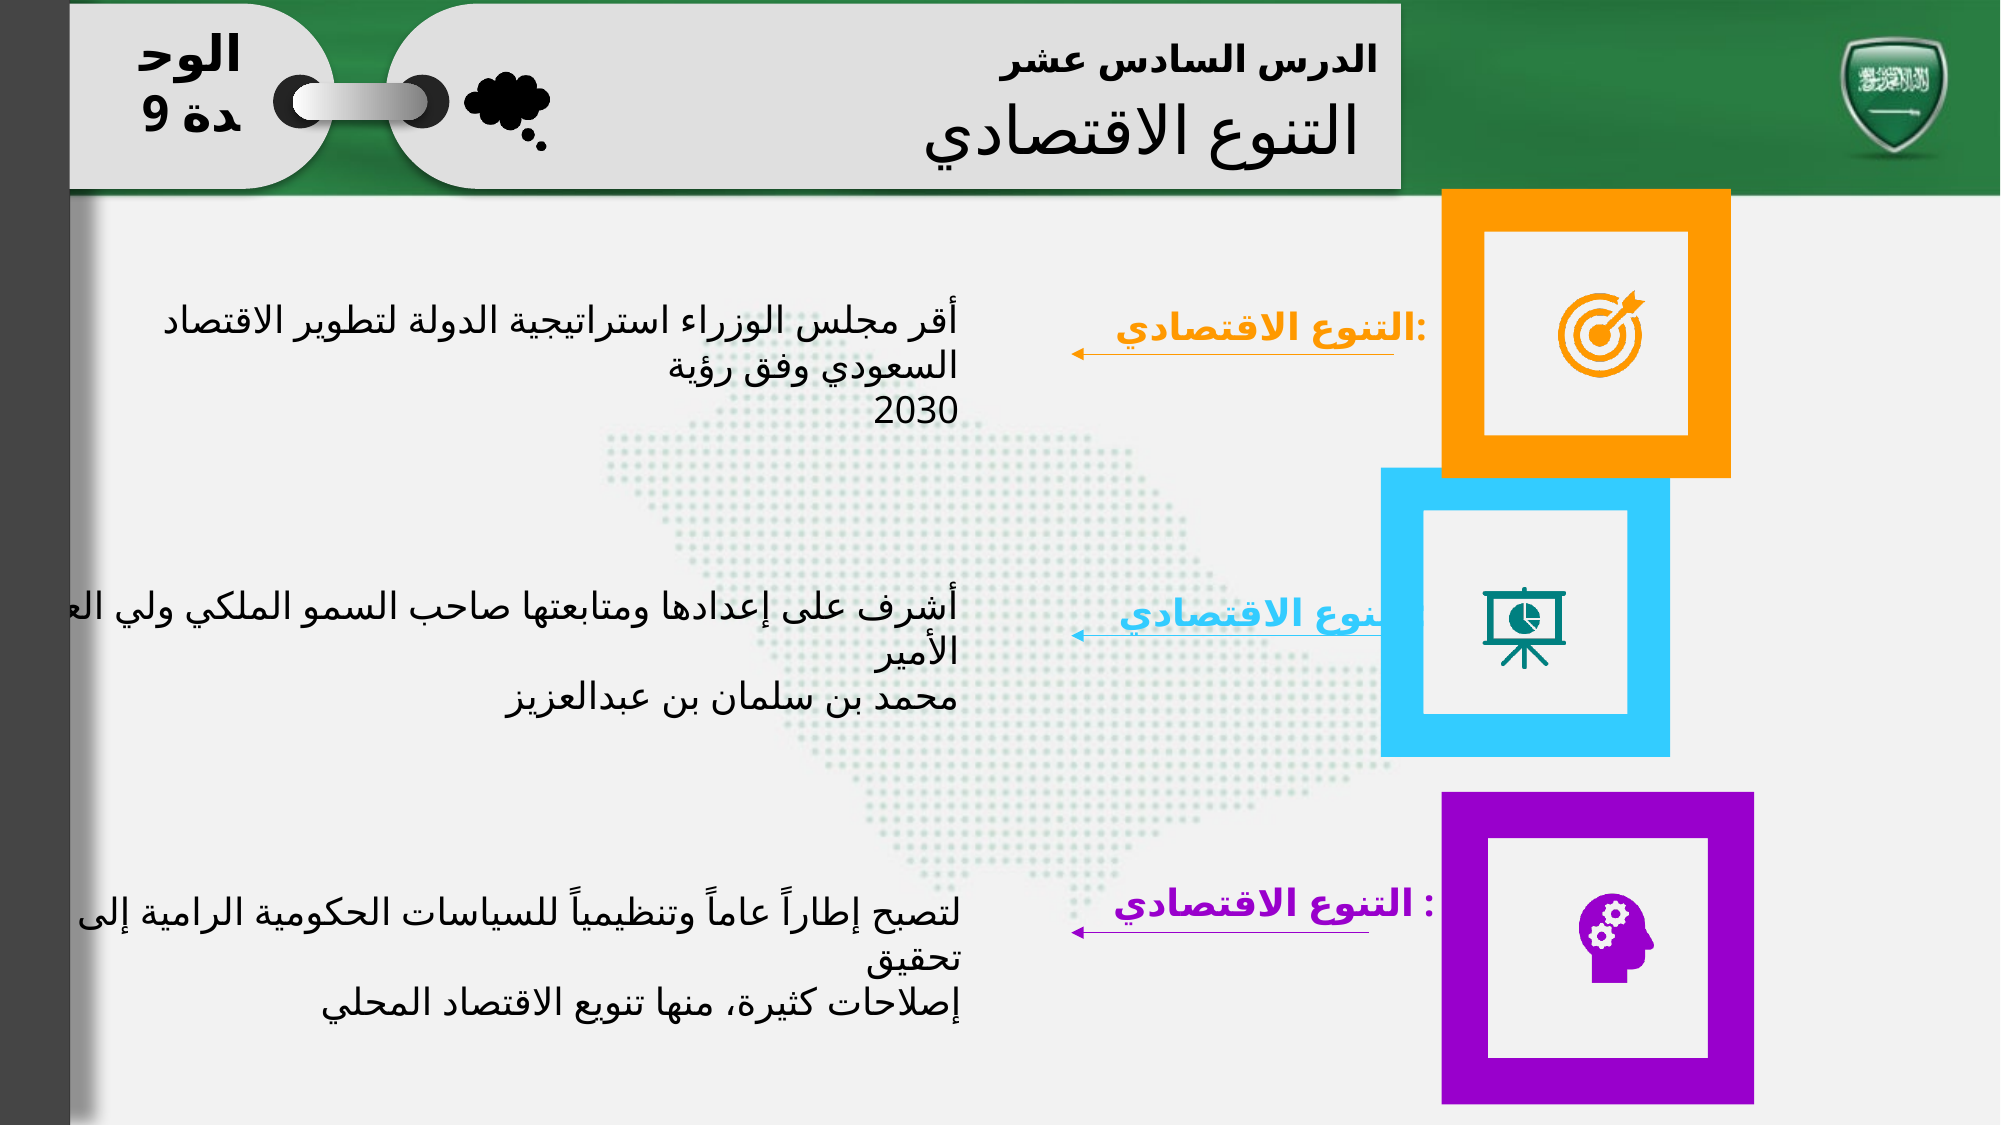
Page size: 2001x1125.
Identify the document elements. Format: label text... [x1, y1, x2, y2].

text_box التنوع الاقتصادي: [975, 295, 1441, 356]
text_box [1441, 791, 1755, 1105]
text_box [1441, 188, 1731, 479]
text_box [55, 3, 1401, 189]
text_box التنوع الاقتصادي: [975, 581, 1380, 642]
picture [71, 0, 2001, 1125]
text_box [1380, 467, 1671, 757]
text_box التنوع الاقتصادي : [978, 871, 1441, 932]
text_box لتصبح إطاراً عاماً وتنظيمياً للسياسات الحكومية الرامية إلى تحقيق إصلاحات كثيرة، منها تنويع الاقتصاد المحلي [108, 880, 977, 1031]
text_box أشرف على إعدادها ومتابعتها صاحب السمو الملكي ولي العهد الأمير محمد بن سلمان بن عبدالعزيز [108, 574, 975, 725]
picture [71, 356, 1441, 581]
text_box [0, 0, 71, 1125]
text_box أقر مجلس الوزراء استراتيجية الدولة لتطوير الاقتصاد السعودي وفق رؤية 2030 [108, 288, 975, 439]
